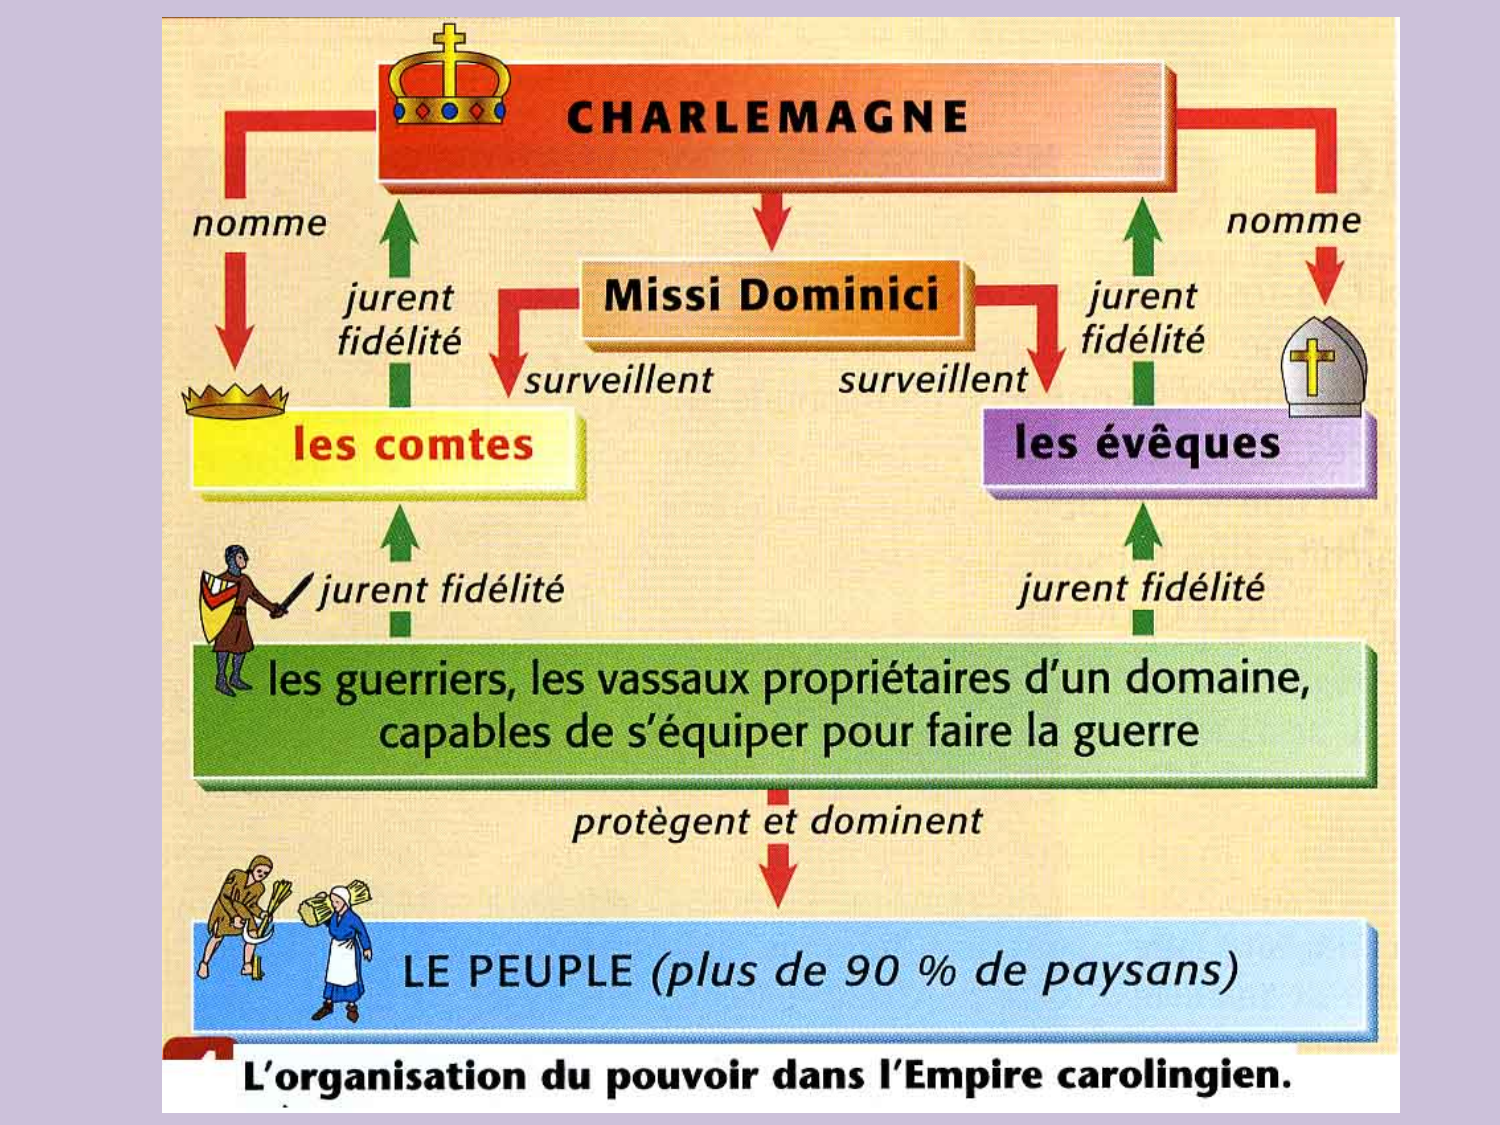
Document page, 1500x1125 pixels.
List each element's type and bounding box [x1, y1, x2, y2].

picture [162, 17, 1401, 1113]
